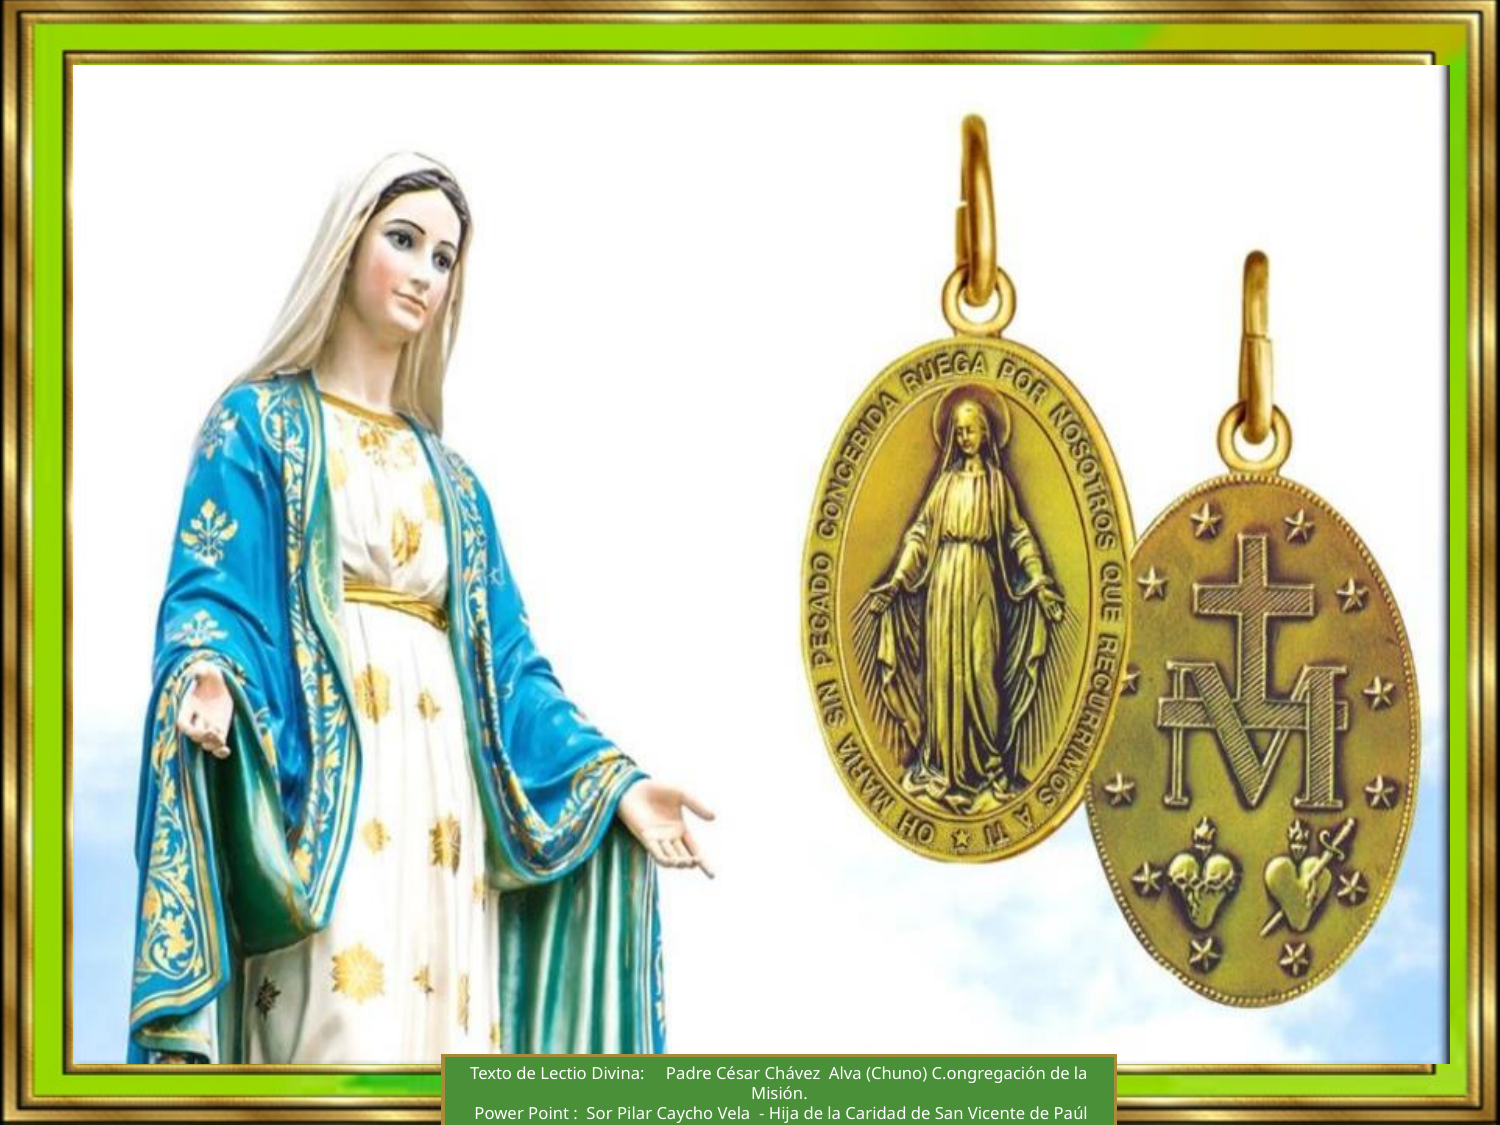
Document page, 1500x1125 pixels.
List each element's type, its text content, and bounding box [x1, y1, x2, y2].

text_box Texto de Lectio Divina: Padre César Chávez Alva (Chuno) C.ongregación de la Misión. Power Point : Sor Pilar Caycho Vela - Hija de la Caridad de San Vicente de Paúl www.cm.peru.com.pe [442, 1071, 1116, 1125]
picture [0, 0, 1500, 1125]
